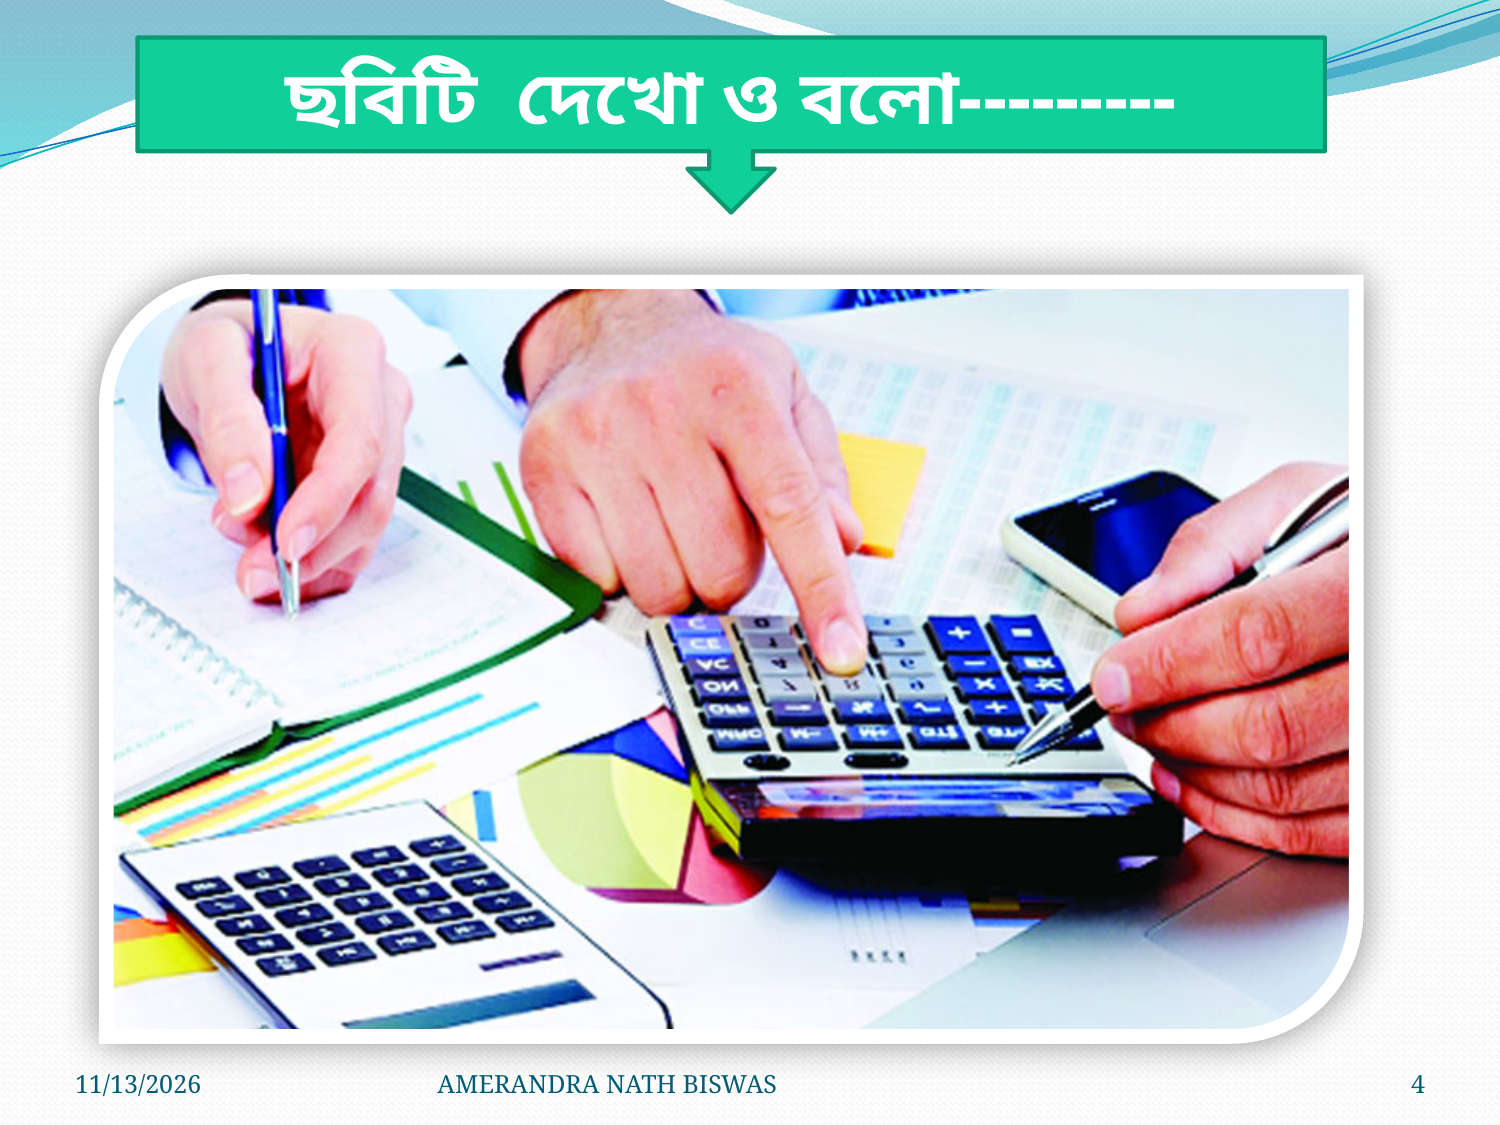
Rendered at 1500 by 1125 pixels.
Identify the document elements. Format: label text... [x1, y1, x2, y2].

table_header হিসাবের নাম [102, 1042, 425, 1049]
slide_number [75, 1042, 425, 1103]
text_box ছবিটি দেখো ও বলো--------- [135, 35, 1327, 215]
footer AMERANDRA NATH BISWAS [437, 1049, 988, 1103]
slide_number 4 [1299, 1042, 1425, 1103]
table_header ডেবিট টাকা [1299, 1042, 1361, 1049]
picture [105, 281, 1357, 1037]
